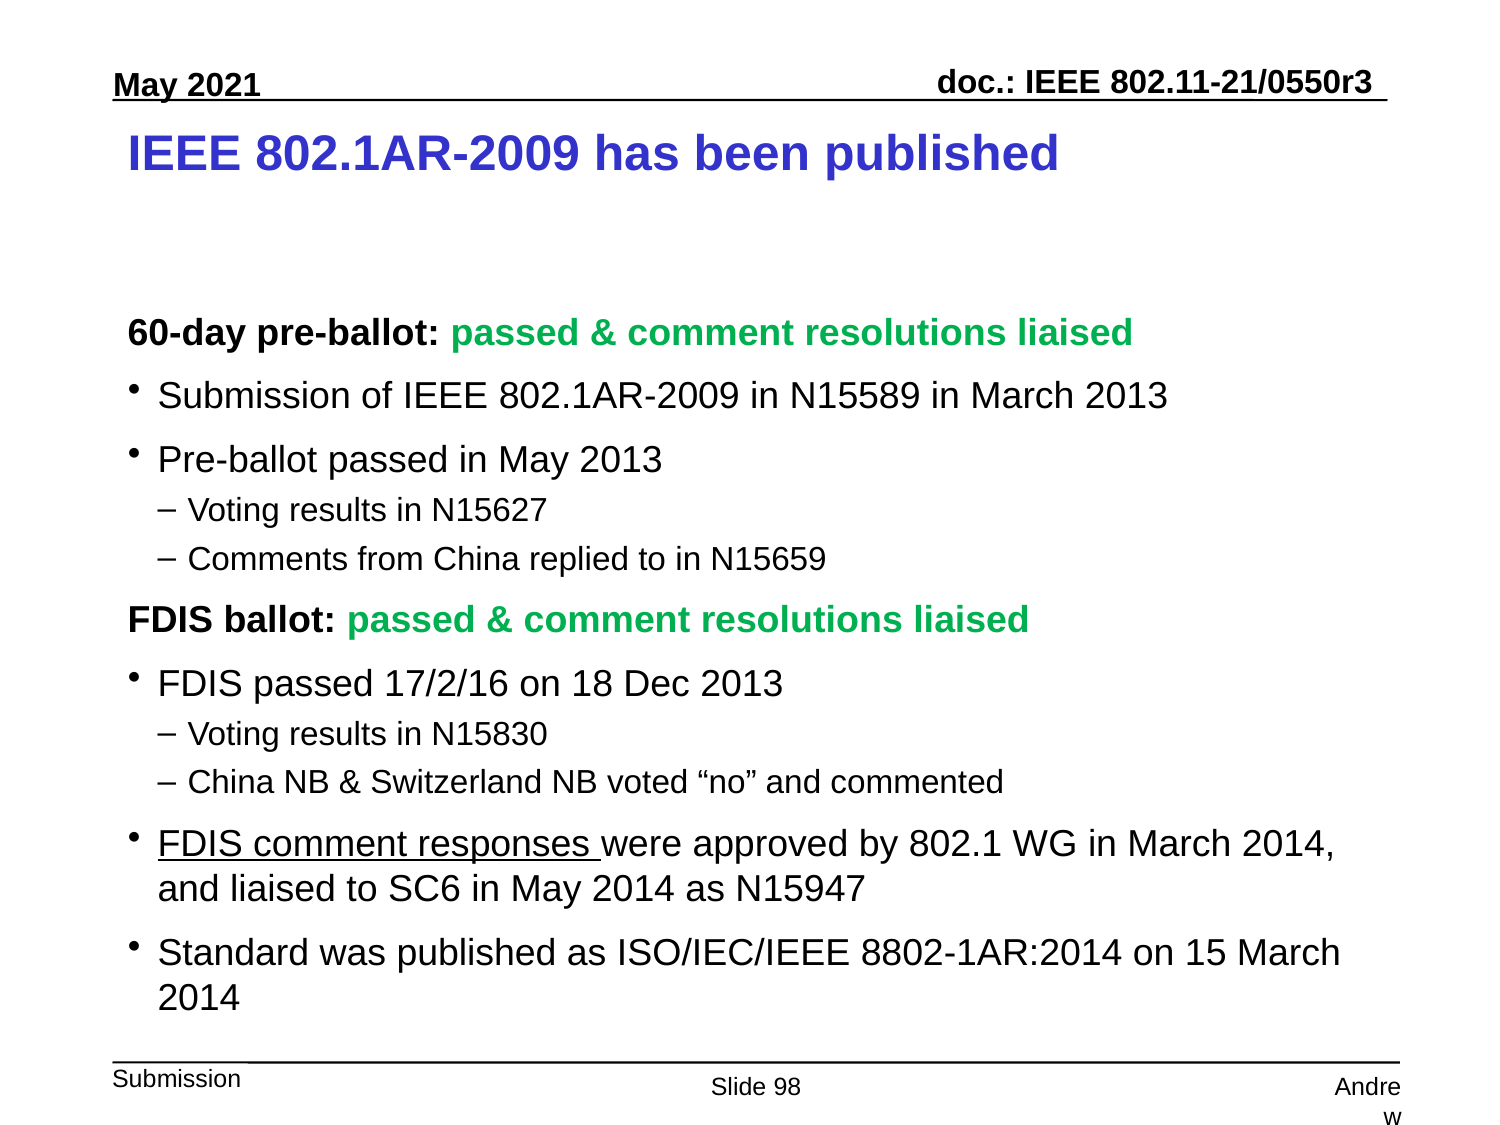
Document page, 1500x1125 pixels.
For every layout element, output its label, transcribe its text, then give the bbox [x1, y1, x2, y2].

footer Andrew Myles, Cisco [1320, 1069, 1402, 1101]
list 60-day pre-ballot: passed & comment resolutions liaised Submission of IEEE 802.1AR-2009 in N15589 in March 2013 Pre-ballot passed in May 2013 Voting results in N15627 Comments from China replied to in N15659 FDIS ballot: passed & comment resolutions liaised FDIS passed 17/2/16 on 18 Dec 2013 Voting results in N15830 China NB & Switzerland NB voted “no” and commented FDIS comment responses were approved by 802.1 WG in March 2014, and liaised to SC6 in May 2014 as N15947 Standard was published as ISO/IEC/IEEE 8802-1AR:2014 on 15 March 2014 [112, 299, 1388, 975]
slide_number Slide 98 [709, 1069, 803, 1101]
title IEEE 802.1AR-2009 has been published [112, 112, 1438, 288]
